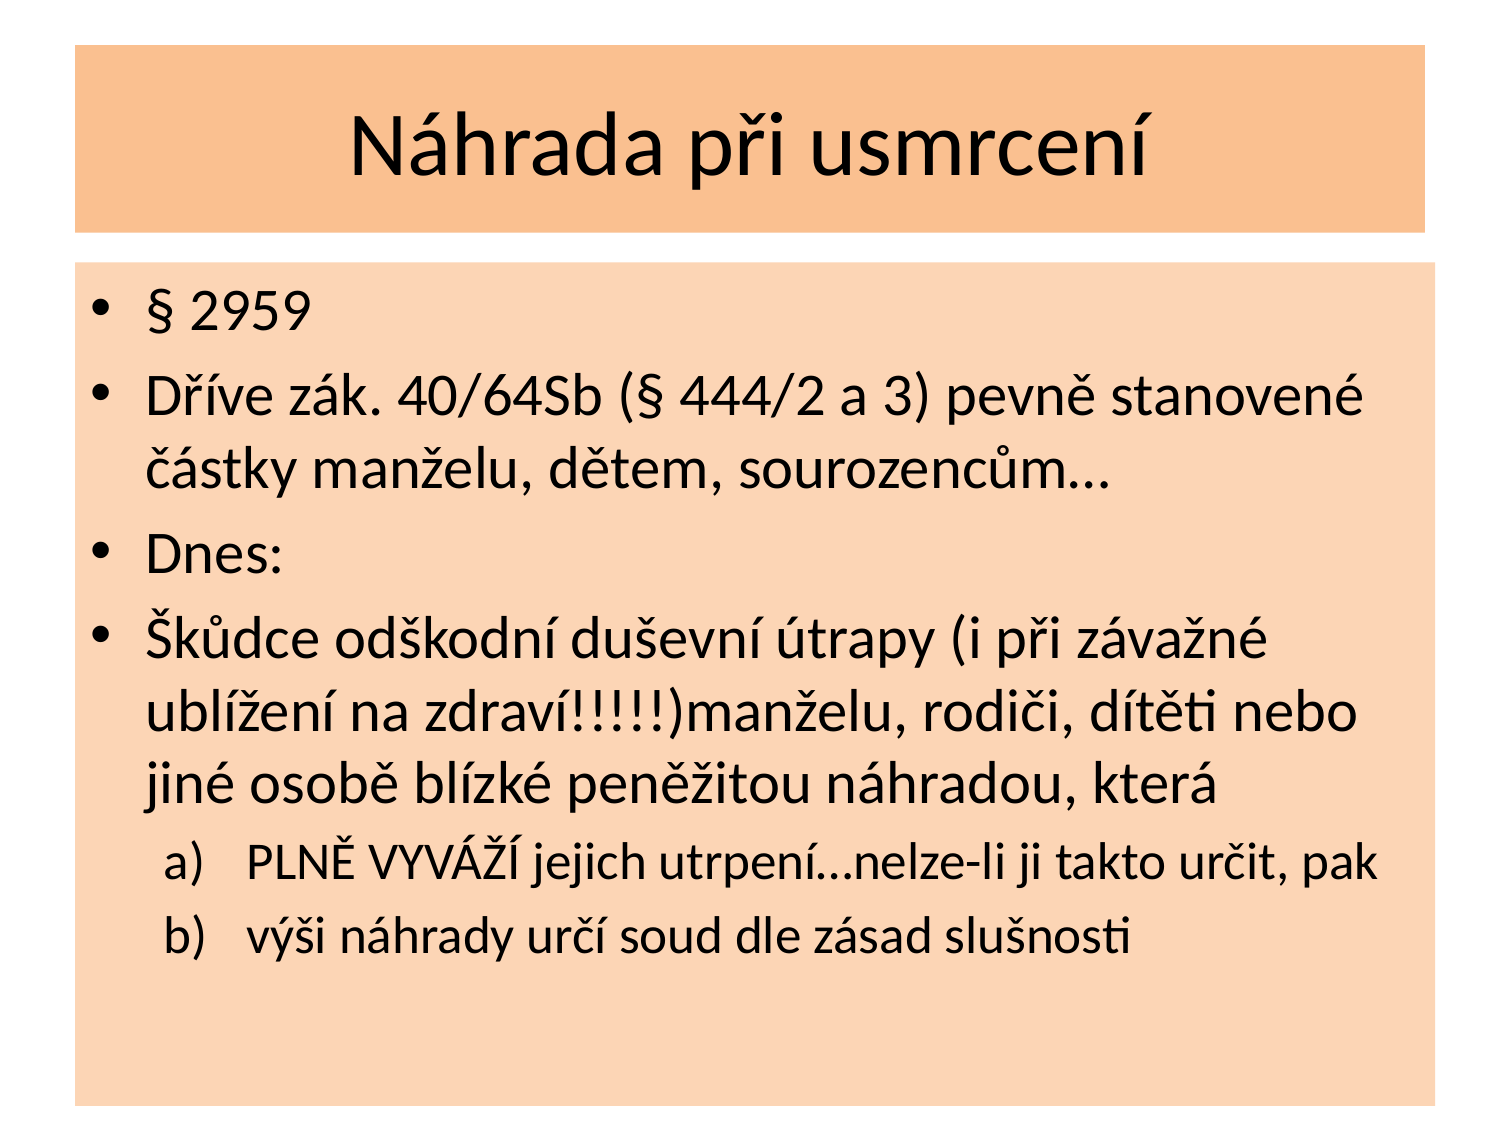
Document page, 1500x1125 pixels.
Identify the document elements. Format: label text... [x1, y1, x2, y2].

title Náhrada při usmrcení [75, 45, 1425, 233]
list § 2959 Dříve zák. 40/64Sb (§ 444/2 a 3) pevně stanovené částky manželu, dětem, sourozencům… Dnes: Škůdce odškodní duševní útrapy (i při závažné ublížení na zdraví!!!!!)manželu, rodiči, dítěti nebo jiné osobě blízké peněžitou náhradou, která PLNĚ VYVÁŽÍ jejich utrpení…nelze-li ji takto určit, pak výši náhrady určí soud dle zásad slušnosti [75, 262, 1436, 1106]
